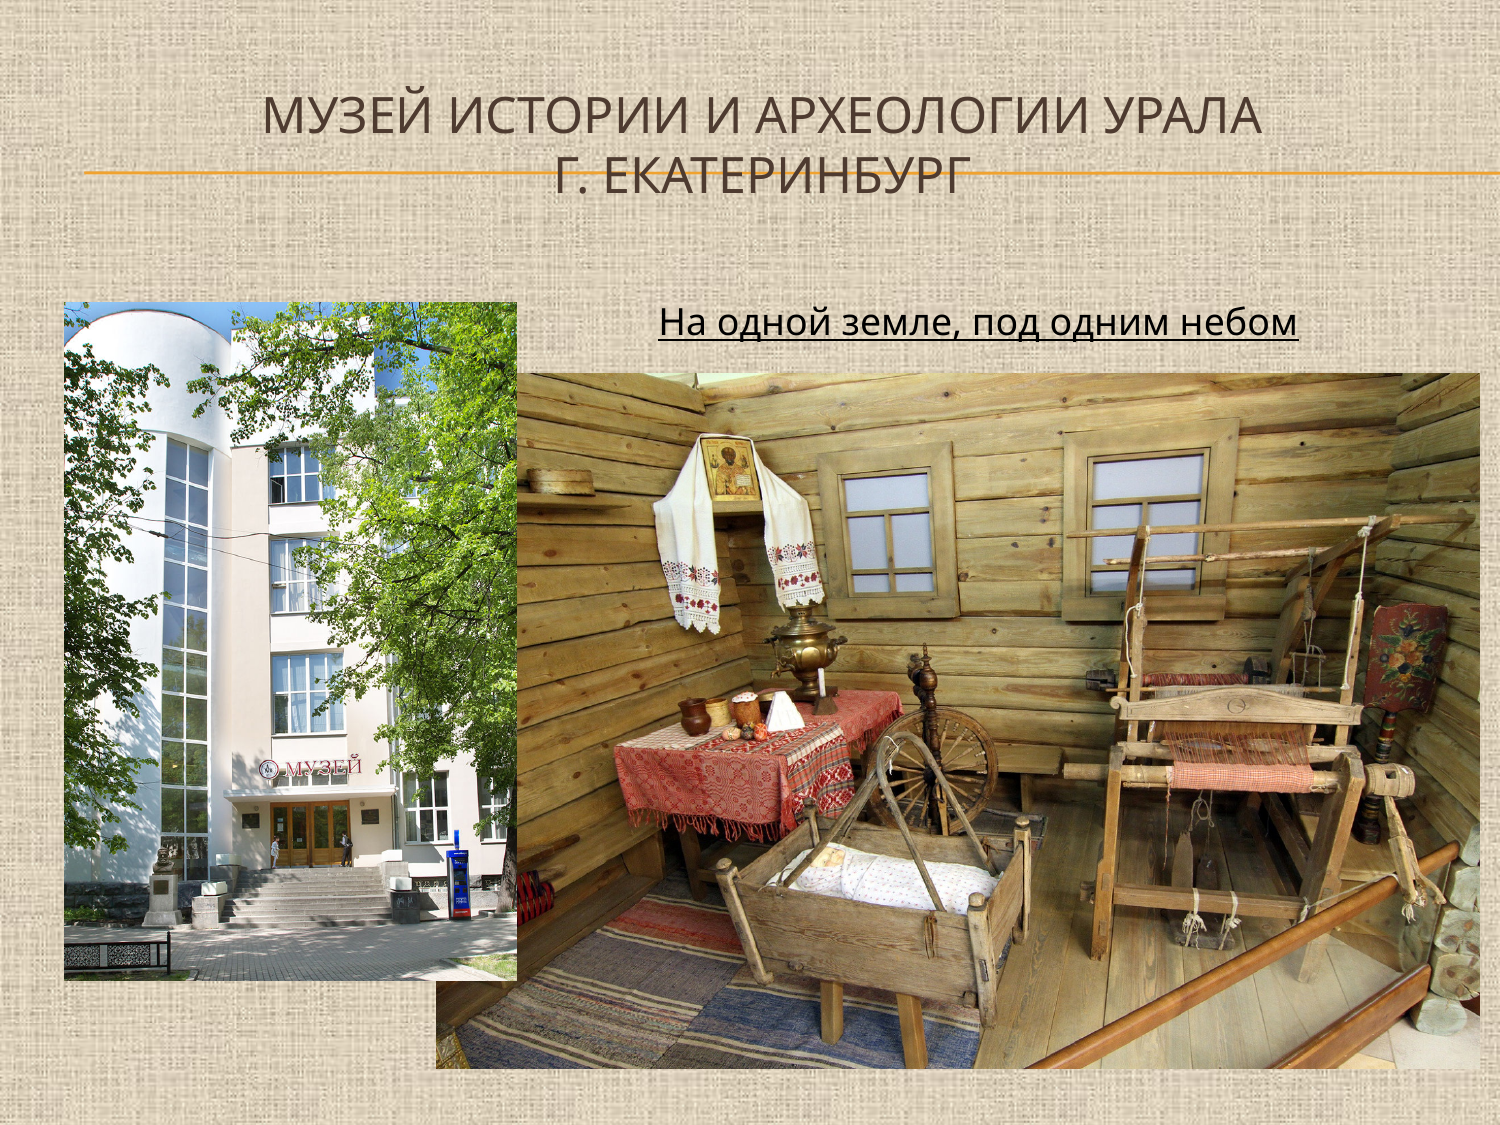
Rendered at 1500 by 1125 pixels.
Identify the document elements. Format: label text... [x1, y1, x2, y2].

title Музей истории и археологии Урала г. Екатеринбург [50, 75, 1475, 213]
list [436, 373, 1480, 1069]
picture [0, 0, 1500, 1125]
text_box На одной земле, под одним небом [643, 290, 1459, 357]
